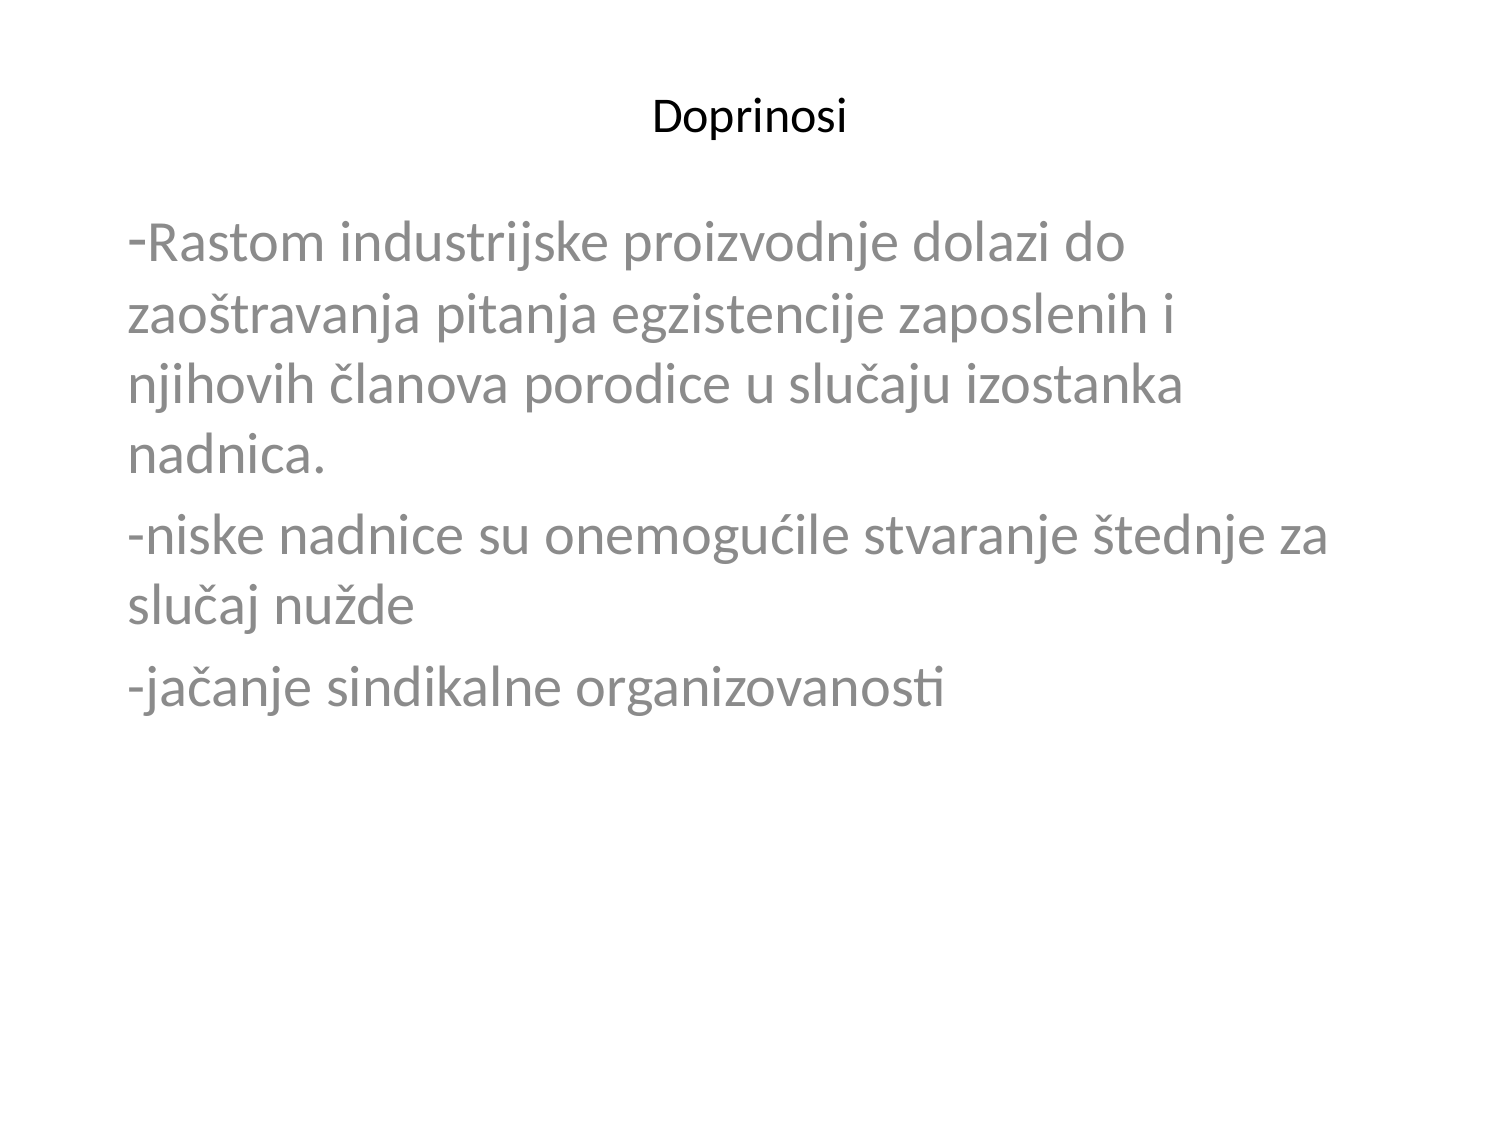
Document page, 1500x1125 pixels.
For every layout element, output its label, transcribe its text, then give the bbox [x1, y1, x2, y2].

title Doprinosi [112, 75, 1388, 150]
subtitle -Rastom industrijske proizvodnje dolazi do zaoštravanja pitanja egzistencije zaposlenih i njihovih članova porodice u slučaju izostanka nadnica. -niske nadnice su onemogućile stvaranje štednje za slučaj nužde -jačanje sindikalne organizovanosti [112, 187, 1375, 1038]
